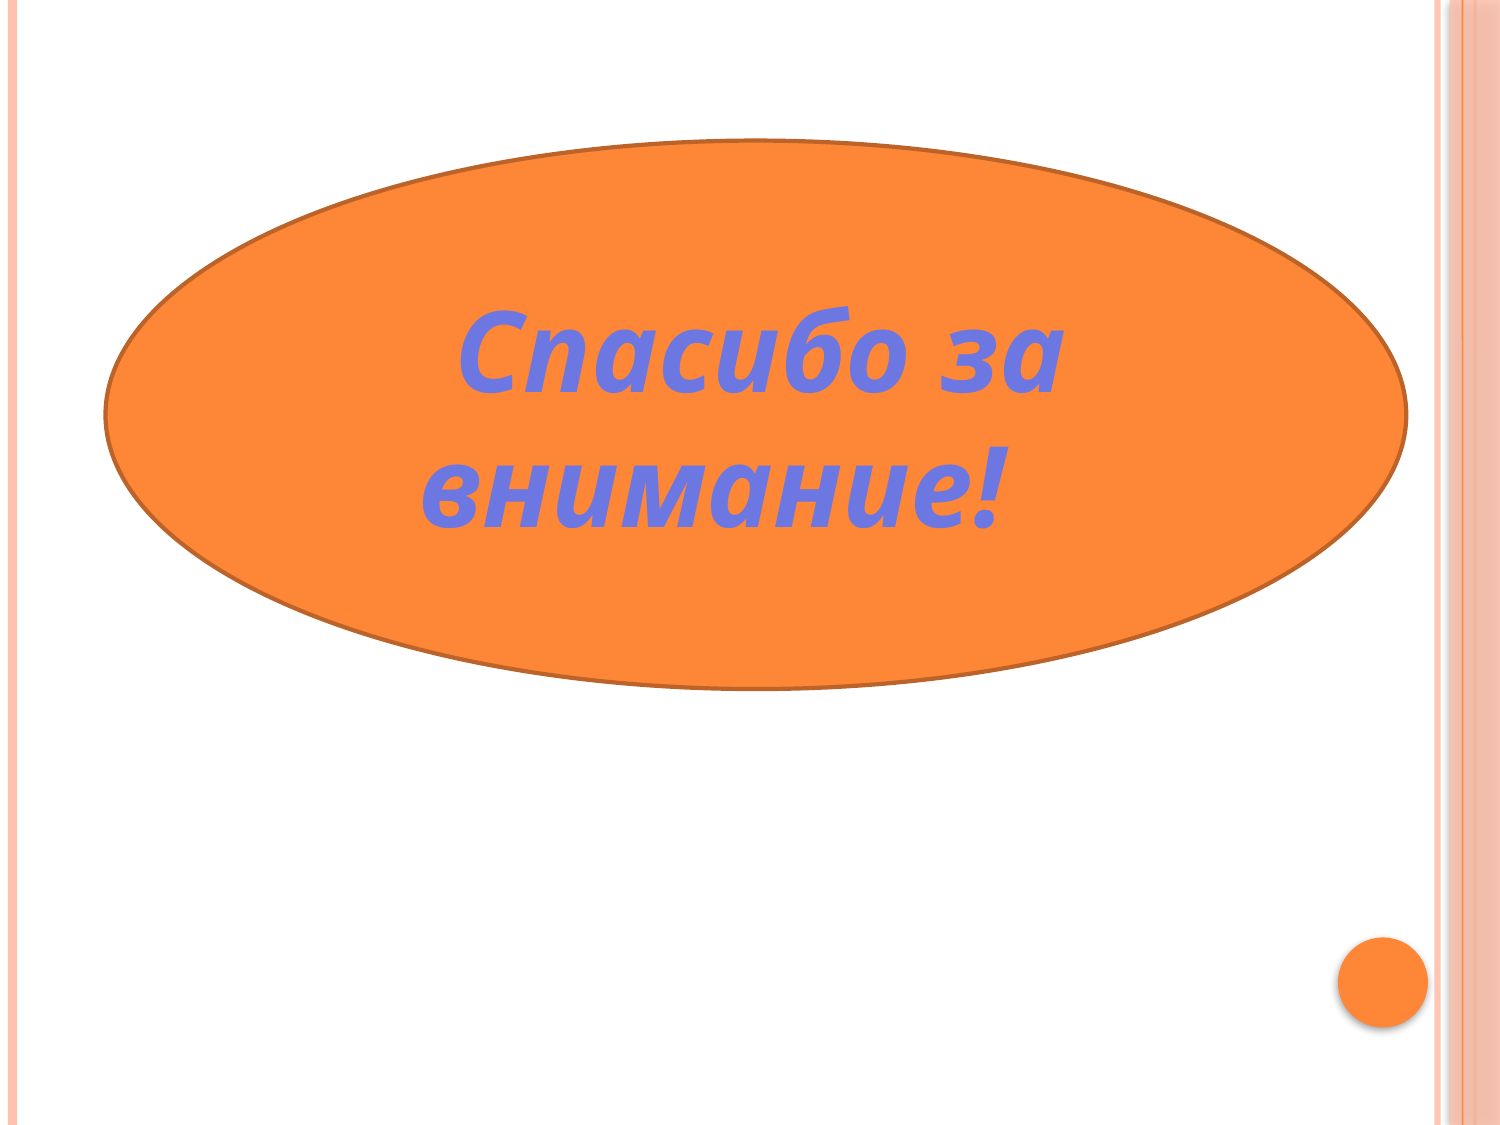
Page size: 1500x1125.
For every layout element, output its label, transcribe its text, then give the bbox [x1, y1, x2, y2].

text_box Спасибо за внимание! [103, 138, 1409, 692]
